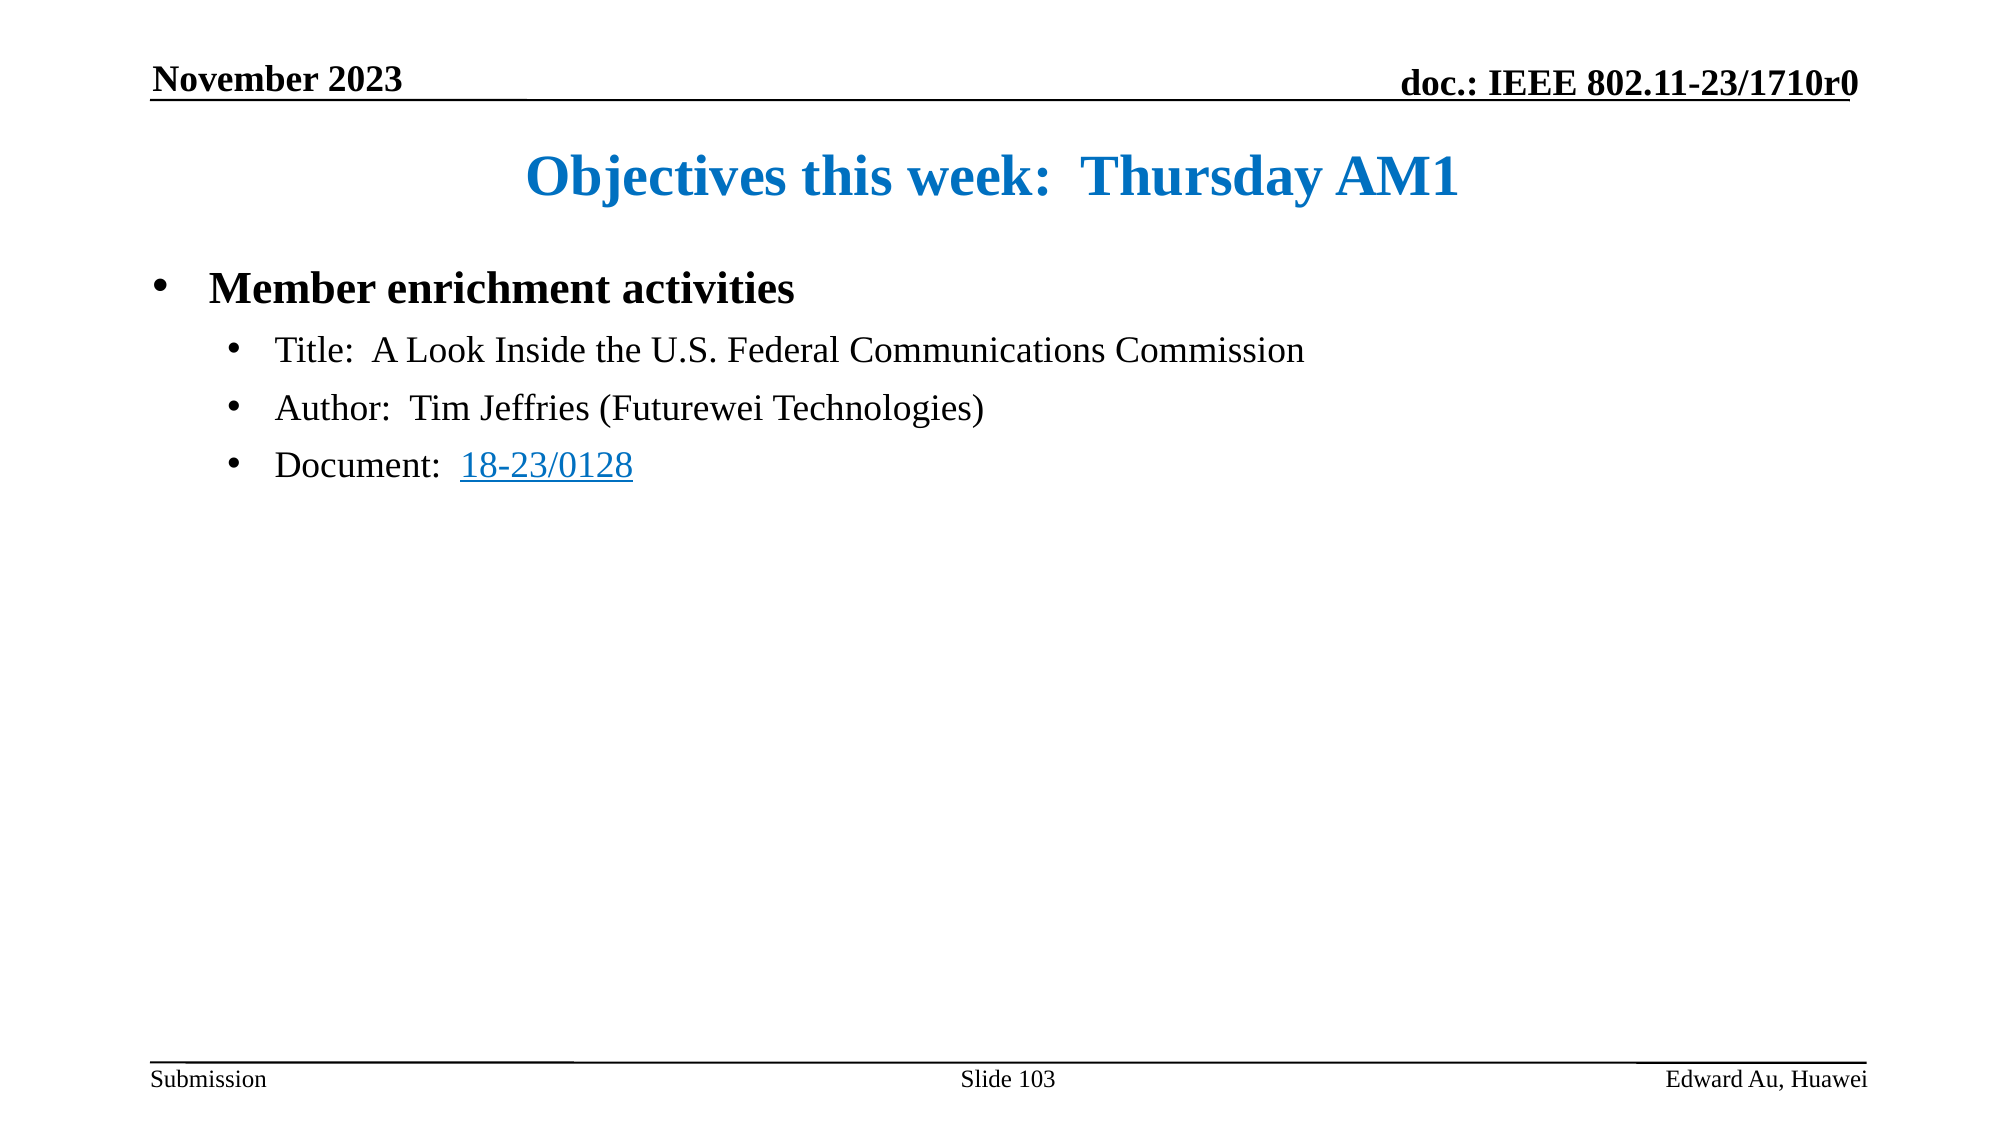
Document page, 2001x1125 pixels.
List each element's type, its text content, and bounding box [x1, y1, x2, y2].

slide_number Slide 103 [950, 1061, 1067, 1123]
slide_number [152, 54, 563, 100]
title Objectives this week: Thursday AM1 [137, 99, 1851, 246]
list Member enrichment activities Title: A Look Inside the U.S. Federal Communications Commission Author: Tim Jeffries (Futurewei Technologies) Document: 18-23/0128 [137, 249, 1851, 1013]
footer Edward Au, Huawei [1171, 1061, 1869, 1093]
